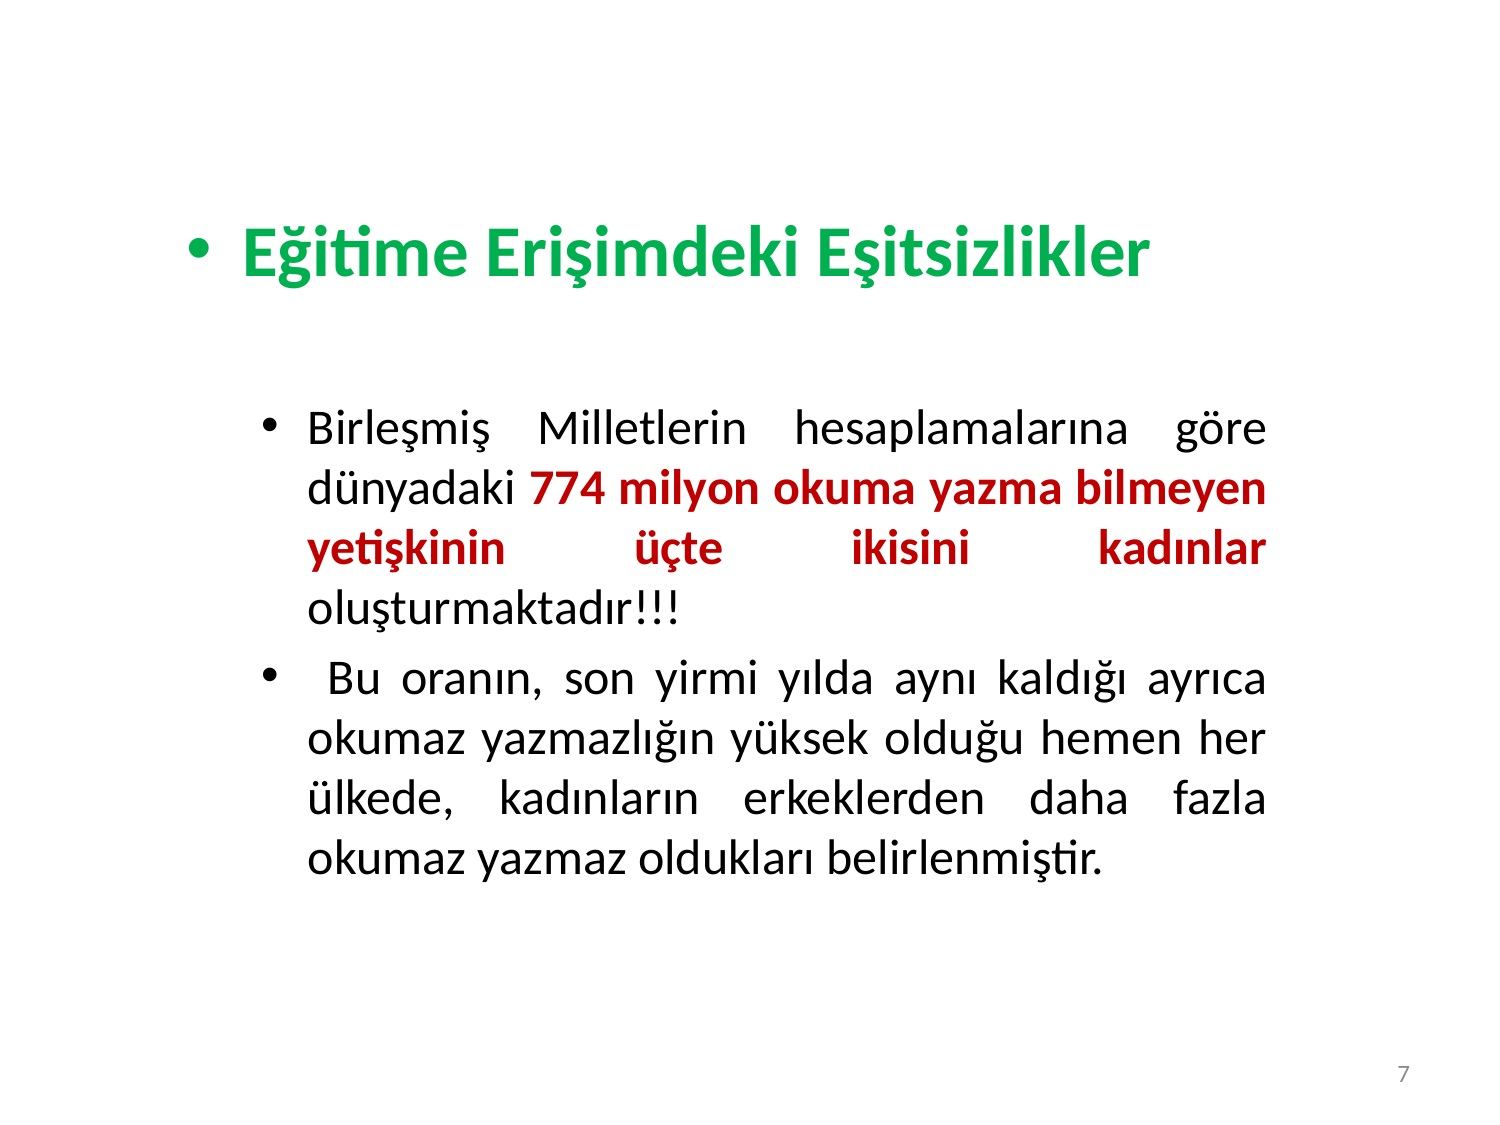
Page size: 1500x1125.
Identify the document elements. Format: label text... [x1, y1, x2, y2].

list Eğitime Erişimdeki Eşitsizlikler Birleşmiş Milletlerin hesaplamalarına göre dünyadaki 774 milyon okuma yazma bilmeyen yetişkinin üçte ikisini kadınlar oluşturmaktadır!!! Bu oranın, son yirmi yılda aynı kaldığı ayrıca okumaz yazmazlığın yüksek olduğu hemen her ülkede, kadınların erkeklerden daha fazla okumaz yazmaz oldukları belirlenmiştir. [171, 196, 1283, 957]
slide_number 7 [1074, 1042, 1425, 1103]
